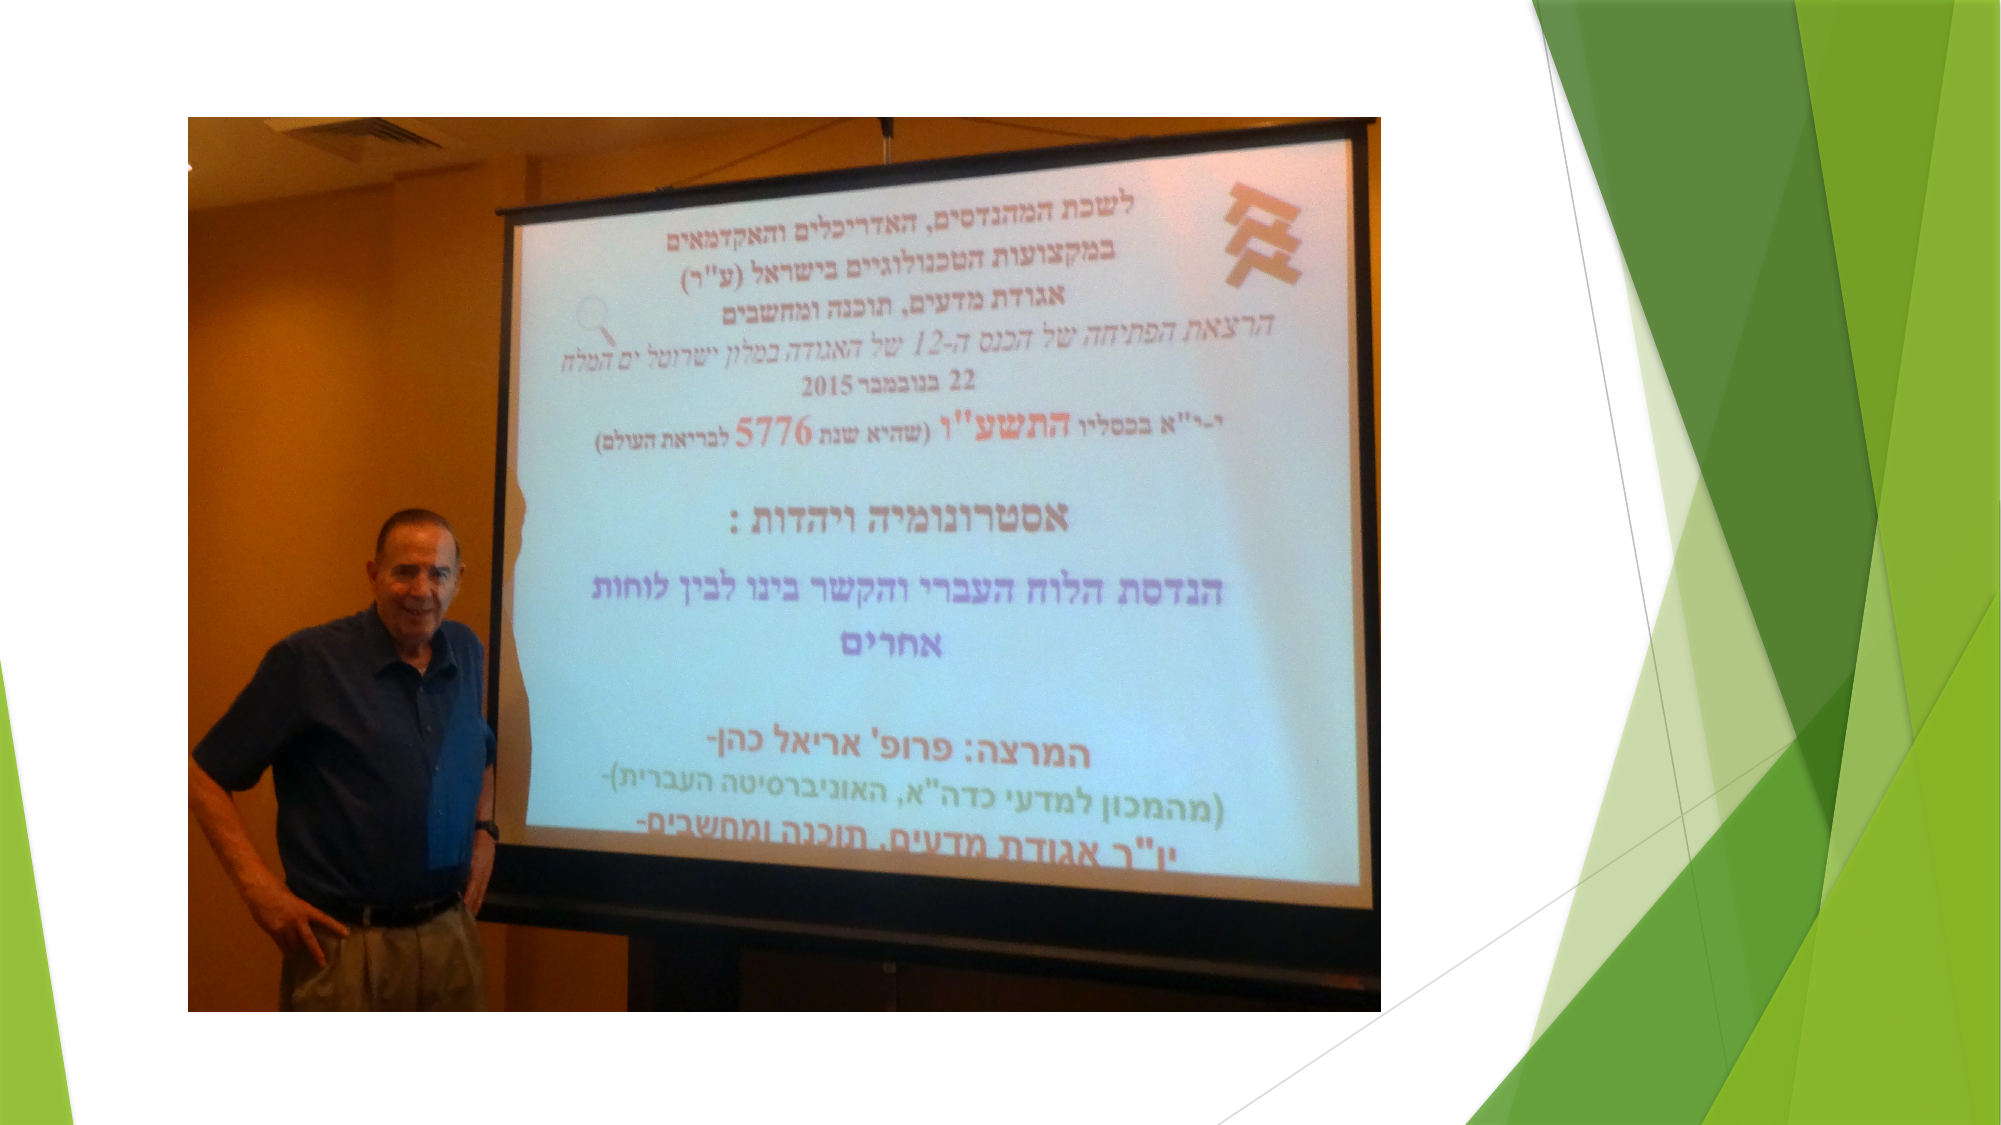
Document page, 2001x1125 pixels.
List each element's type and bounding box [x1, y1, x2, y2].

picture [187, 116, 1381, 1012]
